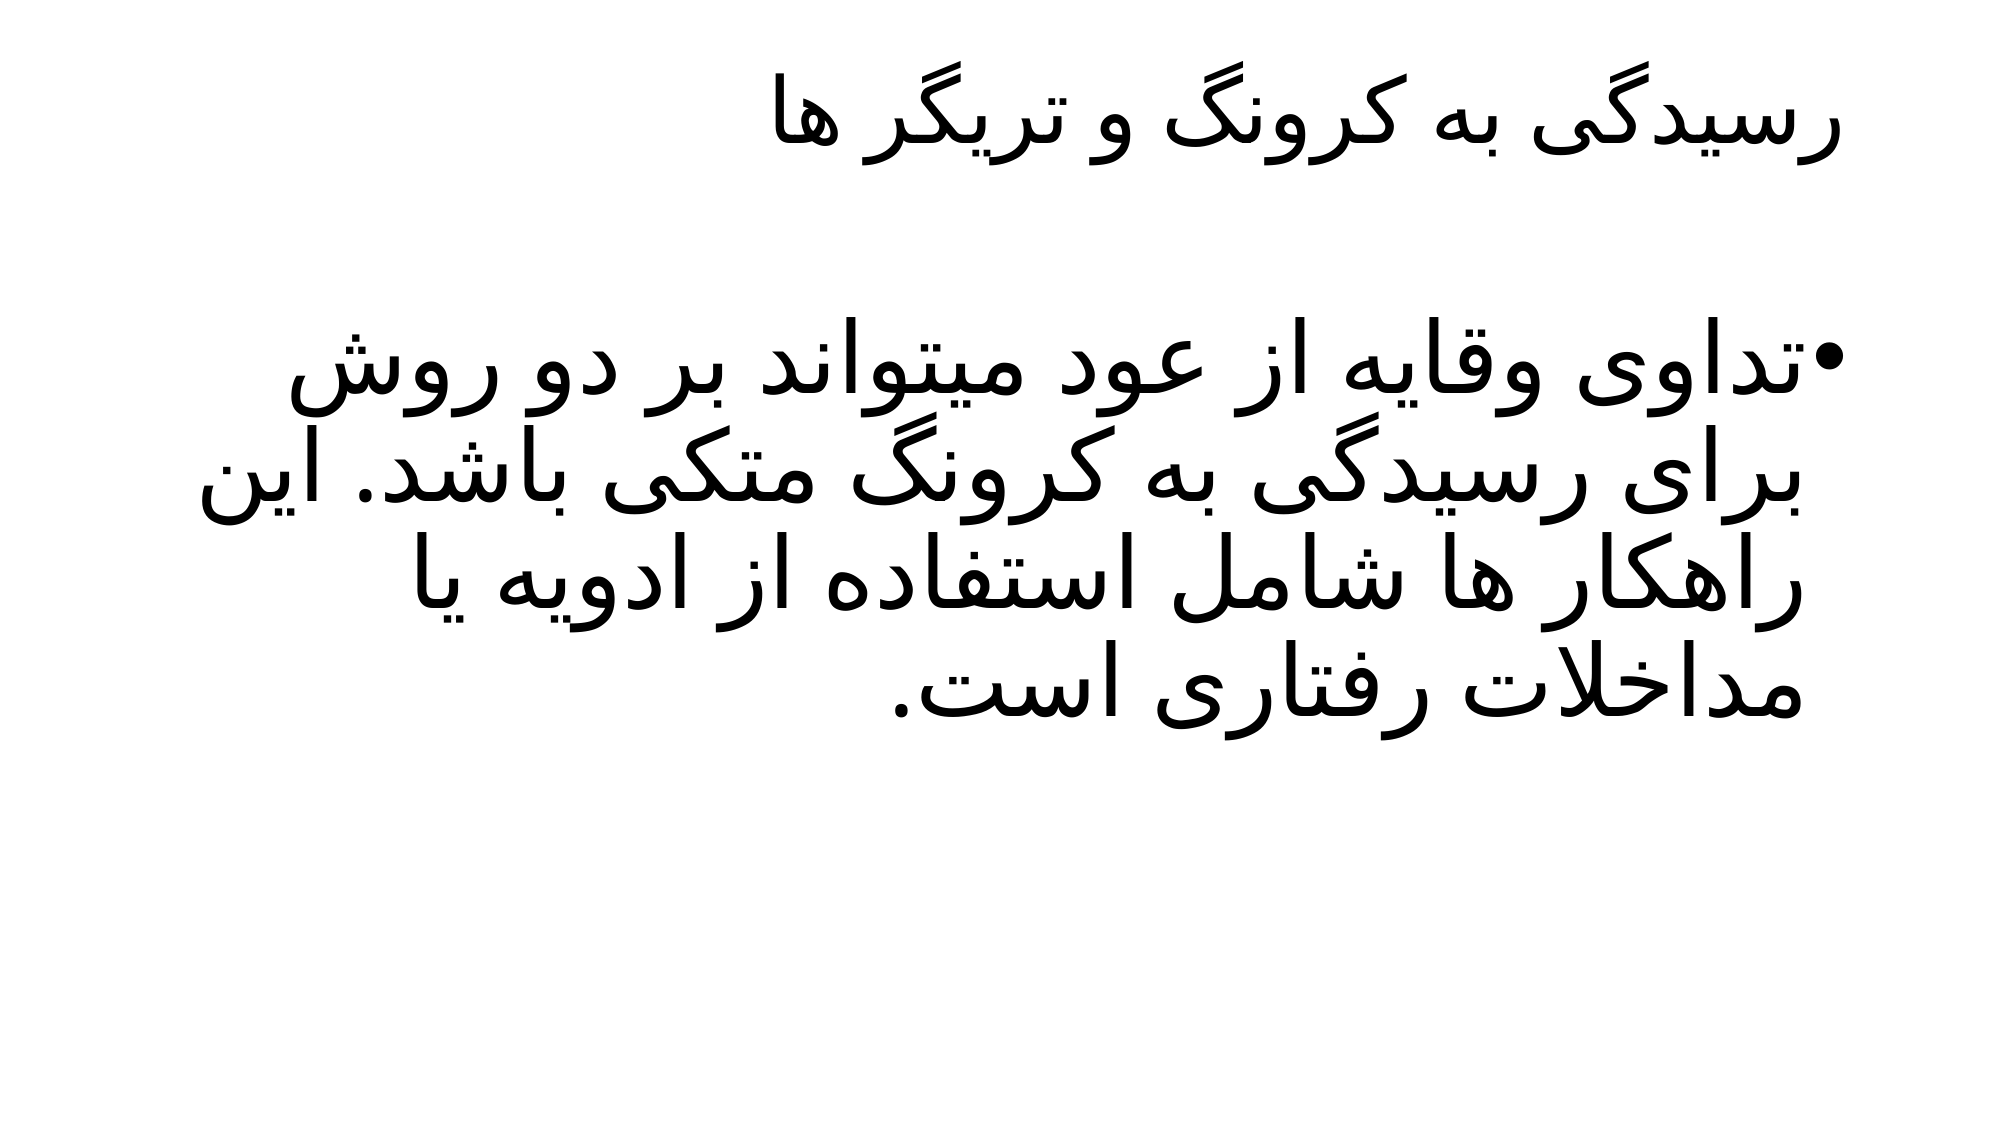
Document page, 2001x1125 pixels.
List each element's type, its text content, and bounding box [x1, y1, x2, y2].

title رسیدگی به کرونگ و تریگر ها [137, 59, 1863, 278]
list تداوی وقایه از عود میتواند بر دو روش برای رسیدگی به کرونگ متکی باشد. این راهکار ها شامل استفاده از ادویه یا مداخلات رفتاری است. [137, 299, 1863, 1014]
